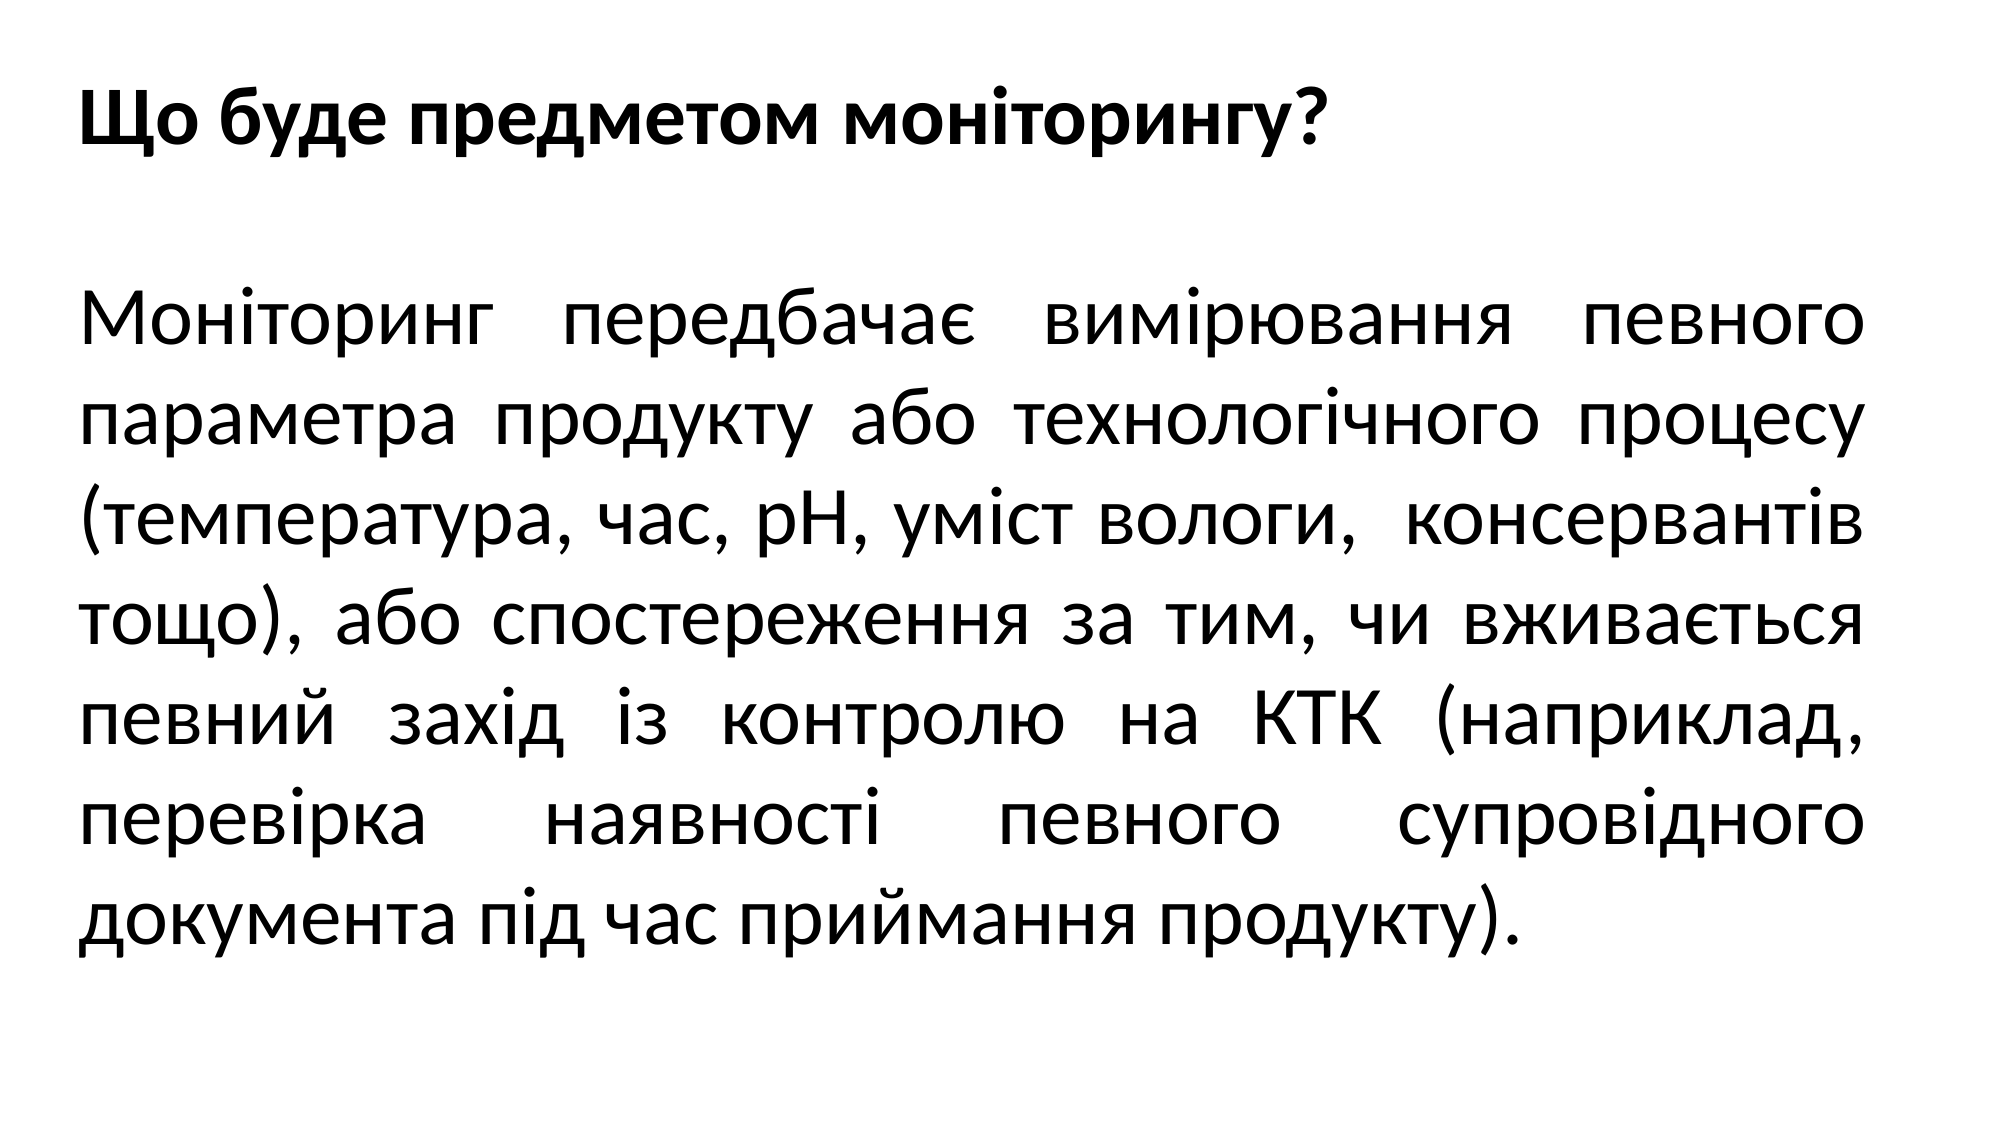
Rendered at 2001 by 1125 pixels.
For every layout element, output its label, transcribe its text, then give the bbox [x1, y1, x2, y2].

text_box Що буде предметом моніторингу? Моніторинг передбачає вимірювання певного параметра продукту або технологічного процесу (температура, час, рН, уміст вологи, консервантів тощо), або спостереження за тим, чи вживається певний захід із контролю на КТК (наприклад, перевірка наявності певного супровідного документа під час приймання продукту). [64, 53, 1883, 969]
